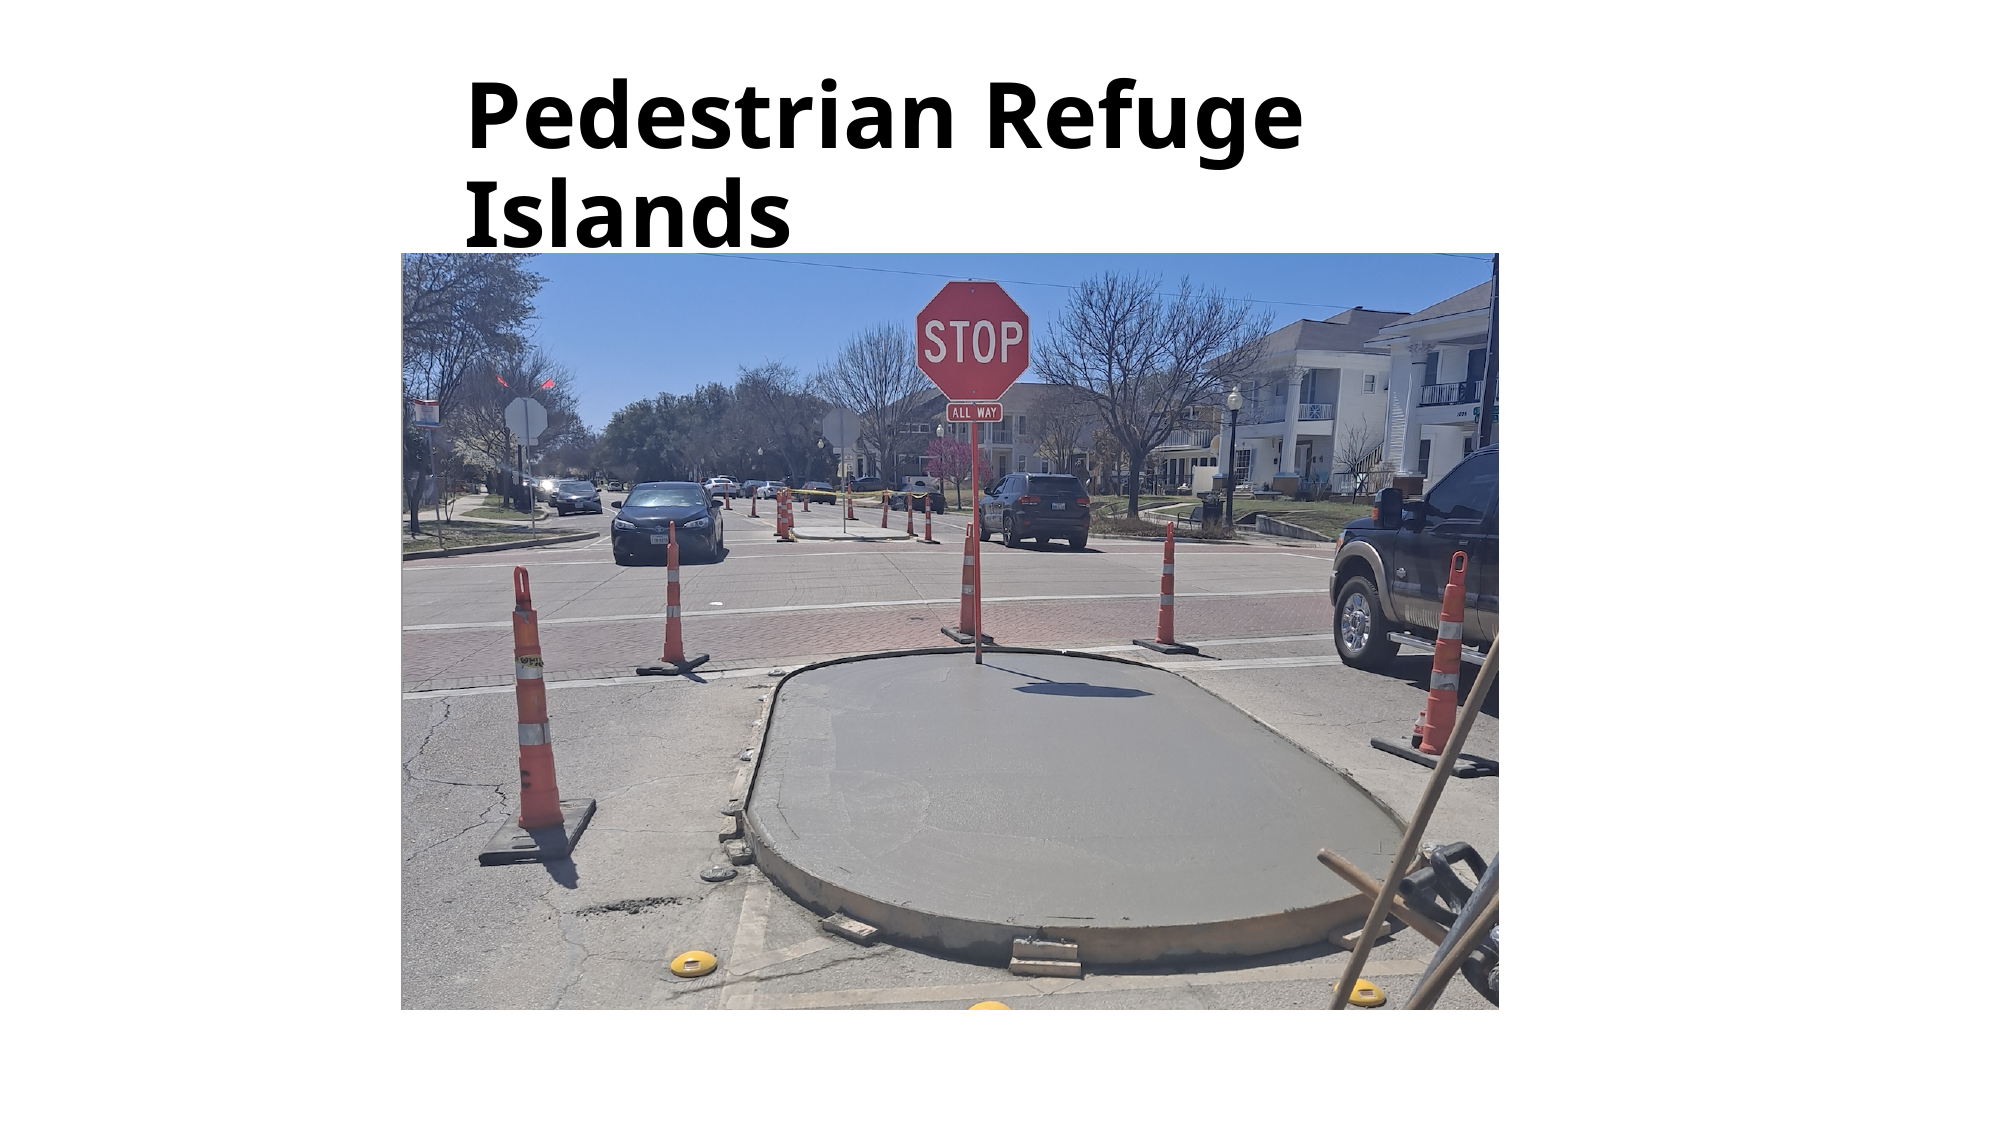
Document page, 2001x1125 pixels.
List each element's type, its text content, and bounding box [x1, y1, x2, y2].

title Pedestrian Refuge Islands [449, 59, 1486, 253]
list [401, 253, 1499, 1010]
